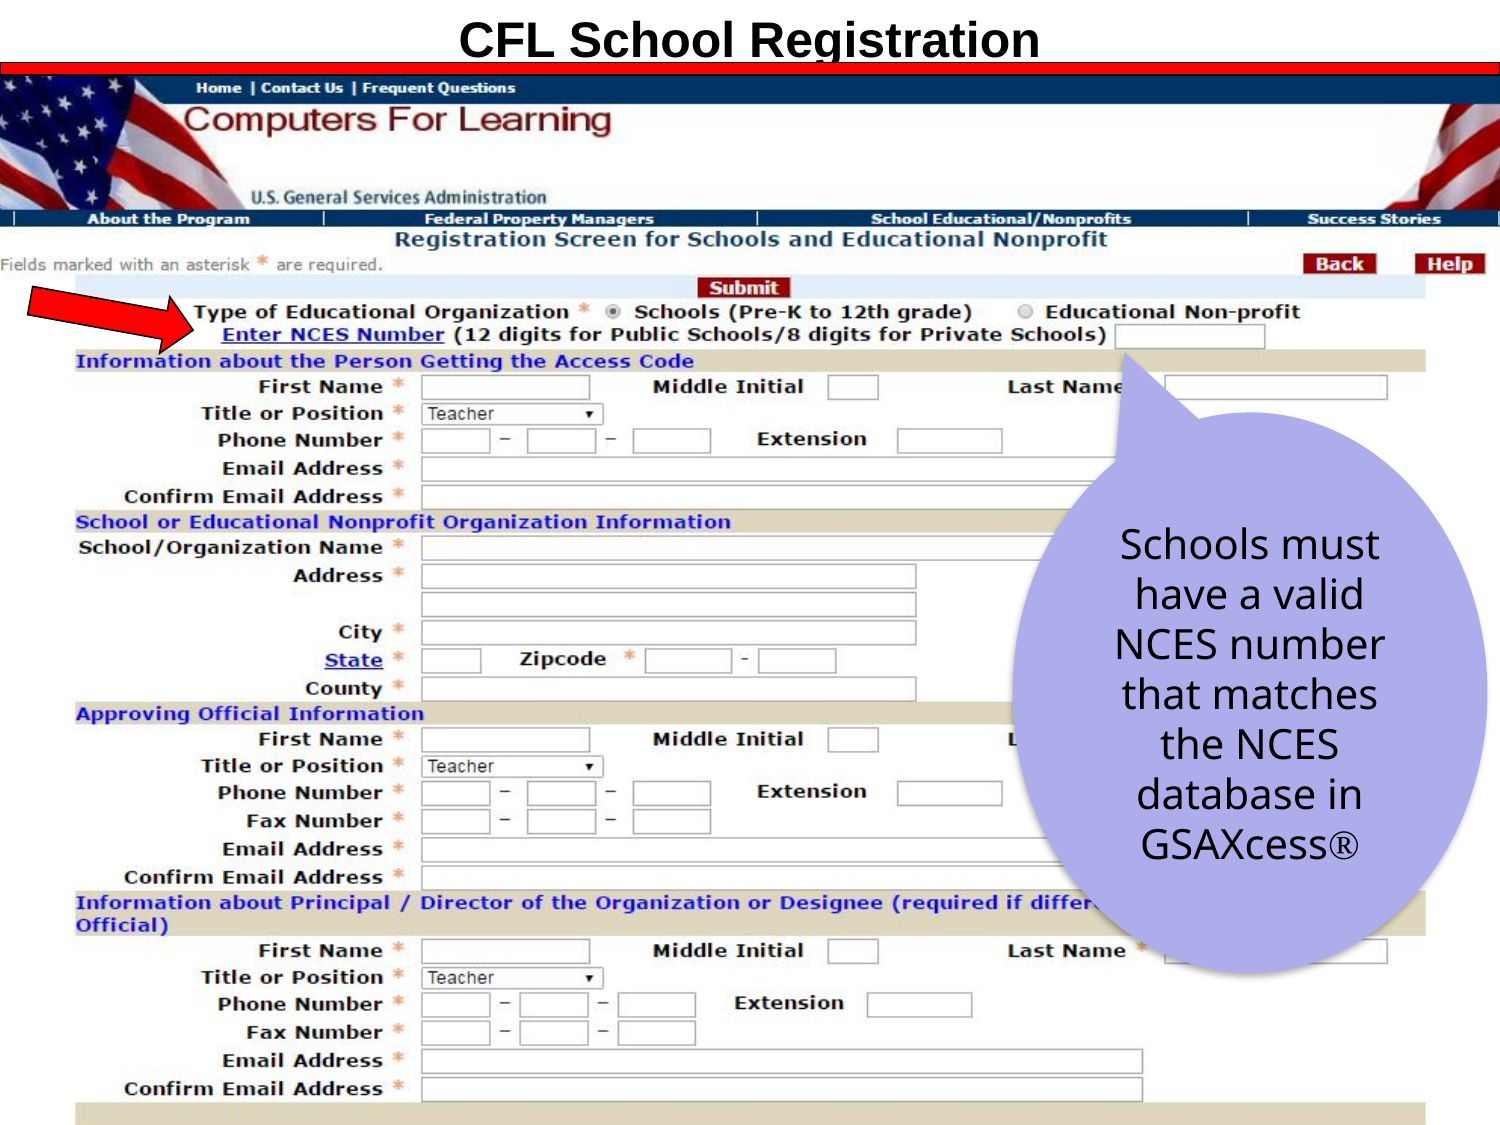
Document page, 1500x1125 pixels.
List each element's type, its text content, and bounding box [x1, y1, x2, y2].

picture [0, 76, 1500, 1125]
title CFL School Registration [0, 0, 1500, 62]
text_box [0, 62, 1500, 75]
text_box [28, 286, 1488, 973]
